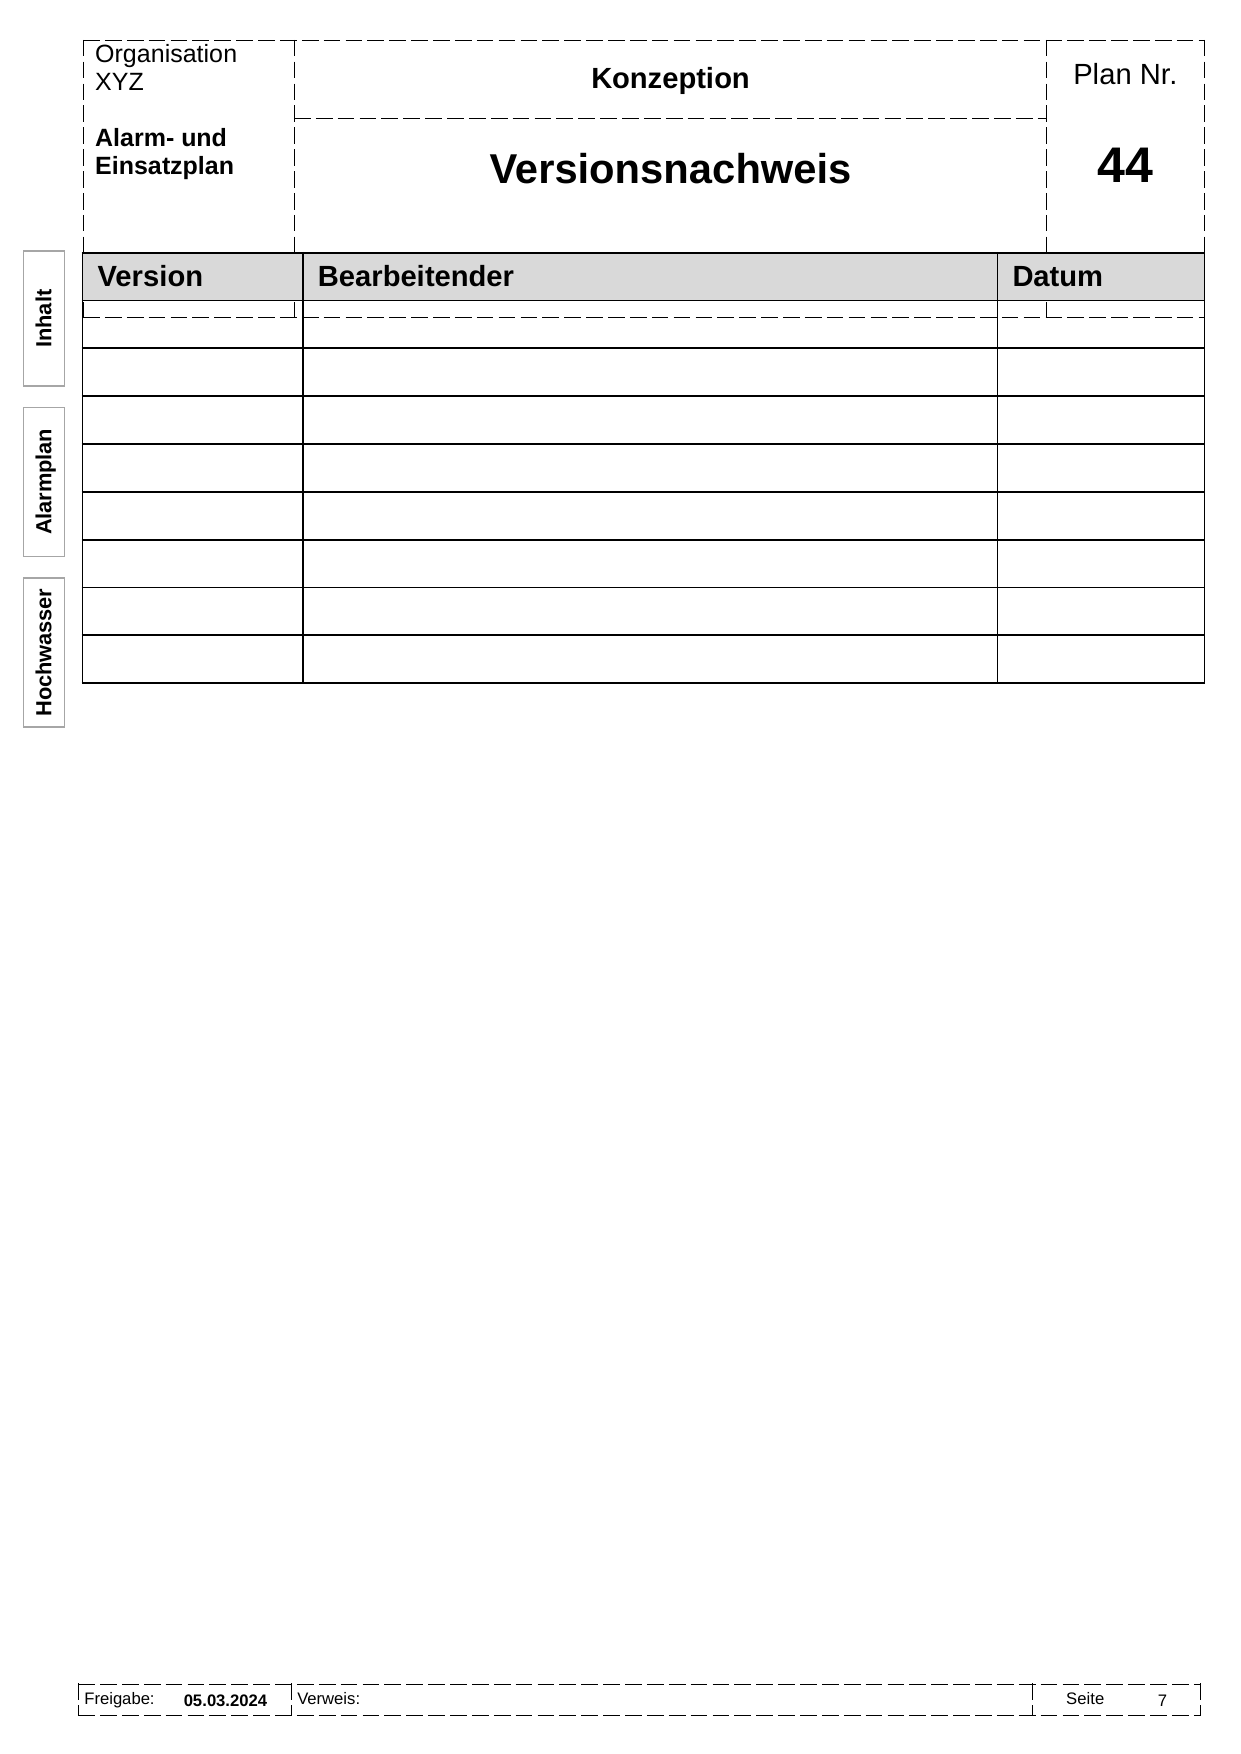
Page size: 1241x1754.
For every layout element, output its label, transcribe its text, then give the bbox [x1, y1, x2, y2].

table_header Datum [998, 254, 1204, 300]
table_cell [304, 301, 997, 347]
table_cell [83, 301, 302, 347]
table_cell [83, 445, 302, 491]
table_header Version [83, 254, 302, 300]
list Konzeption [294, 40, 1047, 120]
table_cell [83, 397, 302, 443]
table_header Bearbeitender [304, 254, 997, 300]
text_box Alarmplan [22, 406, 66, 558]
table_cell [83, 636, 302, 682]
table_cell [83, 349, 302, 395]
table_cell [304, 493, 997, 539]
table_cell [998, 349, 1204, 395]
table_cell [998, 636, 1204, 682]
table_cell [998, 397, 1204, 443]
table_cell [998, 445, 1204, 491]
text_box Inhalt [22, 250, 66, 387]
table_cell [304, 445, 997, 491]
table_cell [304, 541, 997, 587]
table_cell [304, 588, 997, 634]
list Versionsnachweis [294, 120, 1047, 216]
table_cell [304, 636, 997, 682]
text_box Hochwasser [22, 577, 66, 728]
table_cell [304, 349, 997, 395]
table_cell [83, 541, 302, 587]
table_cell [998, 301, 1204, 347]
table_cell [304, 397, 997, 443]
table_cell [83, 588, 302, 634]
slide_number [168, 1684, 292, 1715]
table_cell [998, 493, 1204, 539]
table_cell [83, 493, 302, 539]
table_cell [998, 588, 1204, 634]
title 44 [1047, 117, 1205, 216]
table_cell [998, 541, 1204, 587]
